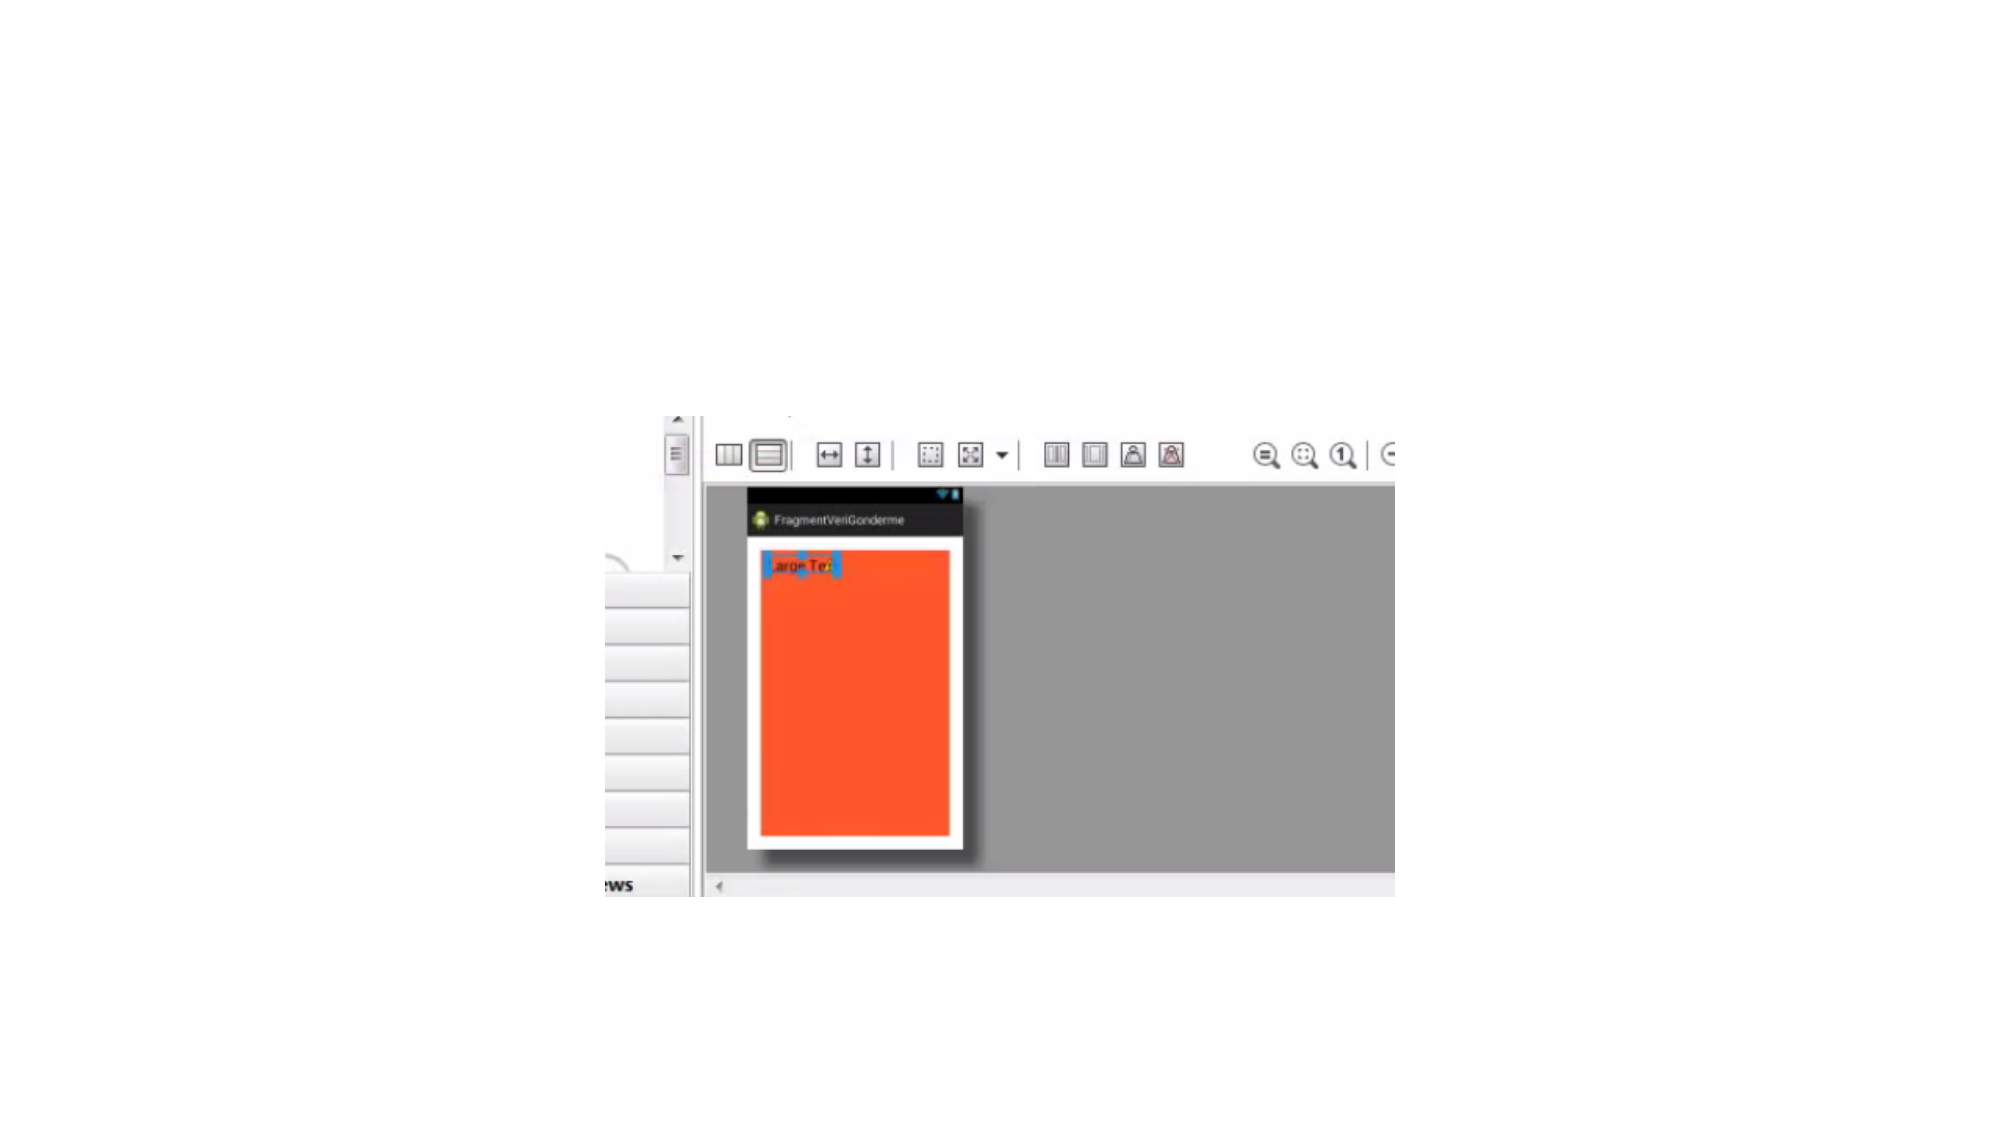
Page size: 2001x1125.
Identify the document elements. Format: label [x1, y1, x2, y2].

list [605, 416, 1395, 897]
